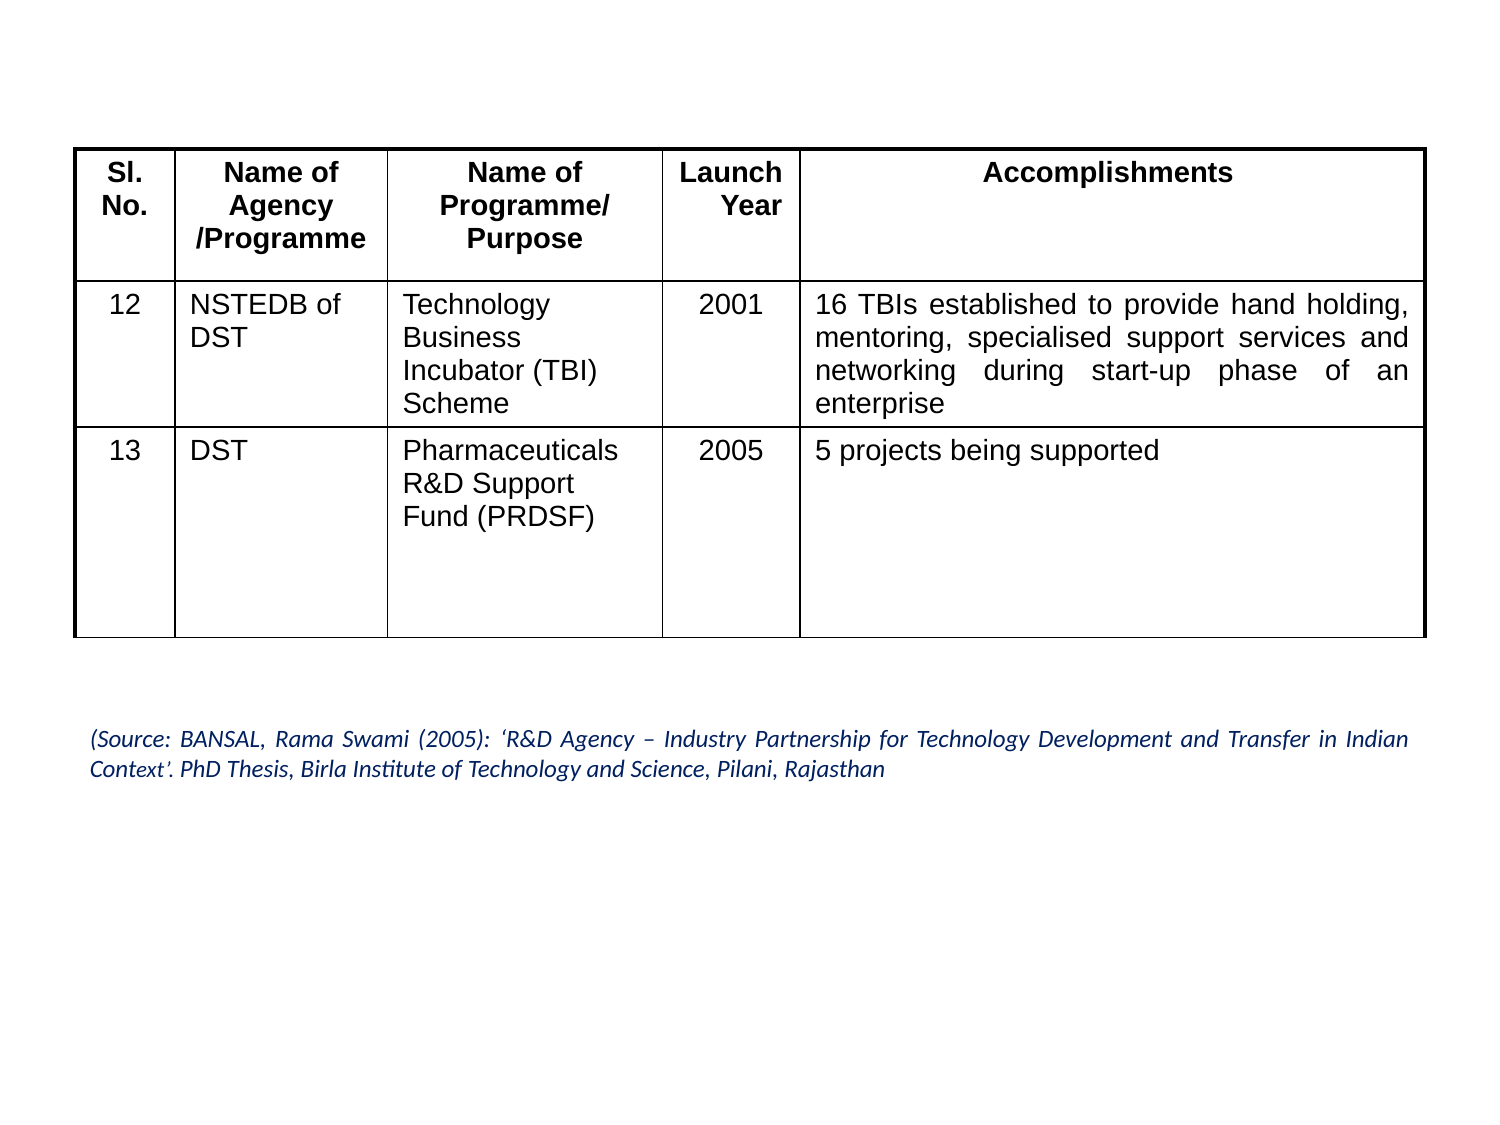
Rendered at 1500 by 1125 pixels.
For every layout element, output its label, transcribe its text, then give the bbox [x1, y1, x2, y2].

table_cell 13 [77, 428, 174, 637]
table_cell 2005 [663, 428, 799, 637]
table_header Launch Year [663, 151, 799, 280]
table_header Accomplishments [801, 151, 1423, 280]
table_header Sl. No. [77, 151, 174, 280]
table_cell 2001 [663, 282, 799, 426]
table_header Name of Agency /Programme [176, 151, 387, 280]
table_cell Pharmaceuticals R&D Support Fund (PRDSF) [388, 428, 662, 637]
text_box (Source: BANSAL, Rama Swami (2005): ‘R&D Agency – Industry Partnership for Technology Development and Transfer in Indian Context’. PhD Thesis, Birla Institute of Technology and Science, Pilani, Rajasthan [74, 714, 1425, 790]
table_cell DST [176, 428, 387, 637]
table_header Name of Programme/ Purpose [388, 151, 662, 280]
table_cell NSTEDB of DST [176, 282, 387, 426]
table_cell 12 [77, 282, 174, 426]
table_cell 5 projects being supported [801, 428, 1423, 637]
table_cell 16 TBIs established to provide hand holding, mentoring, specialised support services and networking during start-up phase of an enterprise [801, 282, 1423, 426]
table_cell Technology Business Incubator (TBI) Scheme [388, 282, 662, 426]
